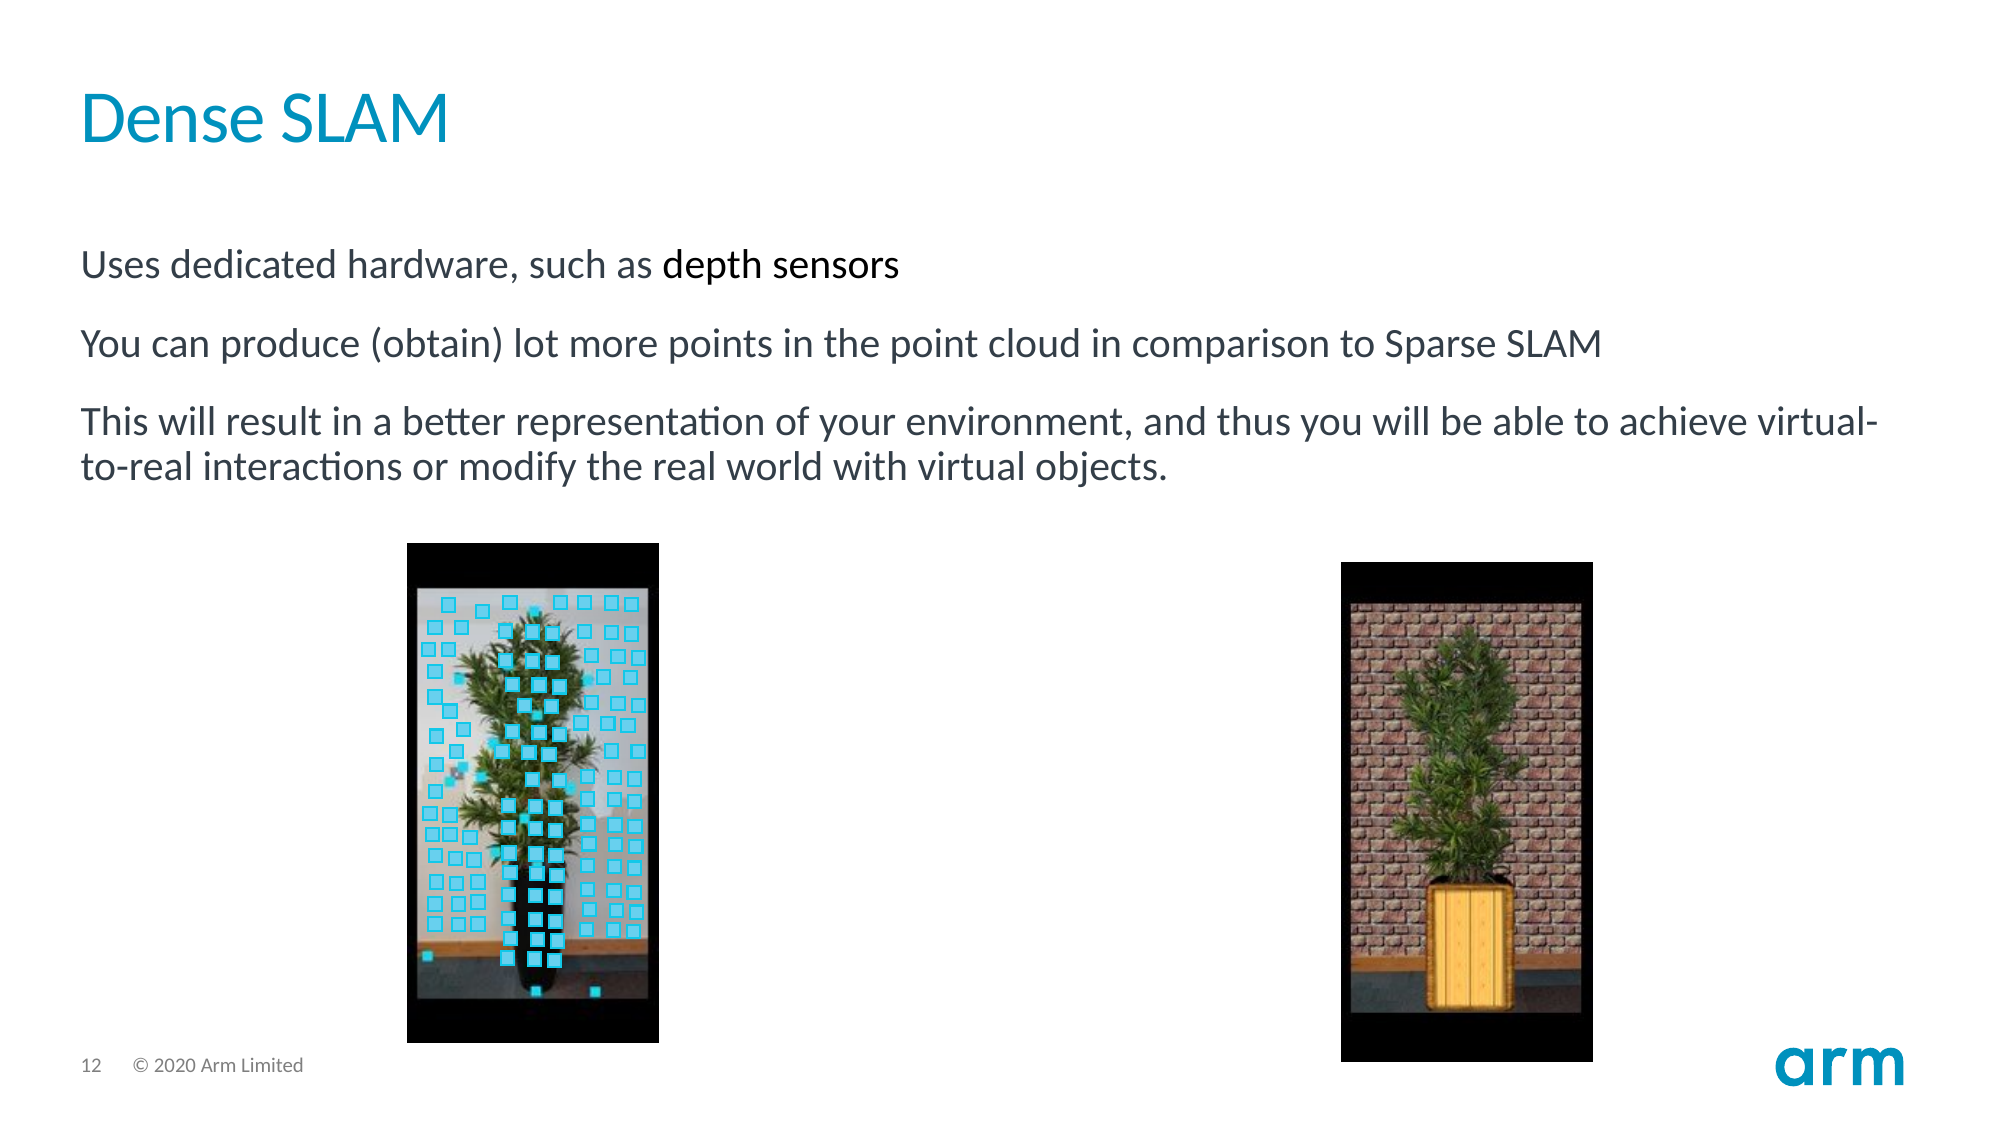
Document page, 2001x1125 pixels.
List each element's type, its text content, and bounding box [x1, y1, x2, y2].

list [407, 543, 659, 1043]
text_box Uses dedicated hardware, such as depth sensors You can produce (obtain) lot more points in the point cloud in comparison to Sparse SLAM This will result in a better representation of your environment, and thus you will be able to achieve virtual-to-real interactions or modify the real world with virtual objects. [80, 242, 1915, 659]
title Dense SLAM [80, 48, 1915, 158]
picture [1341, 562, 1593, 1062]
